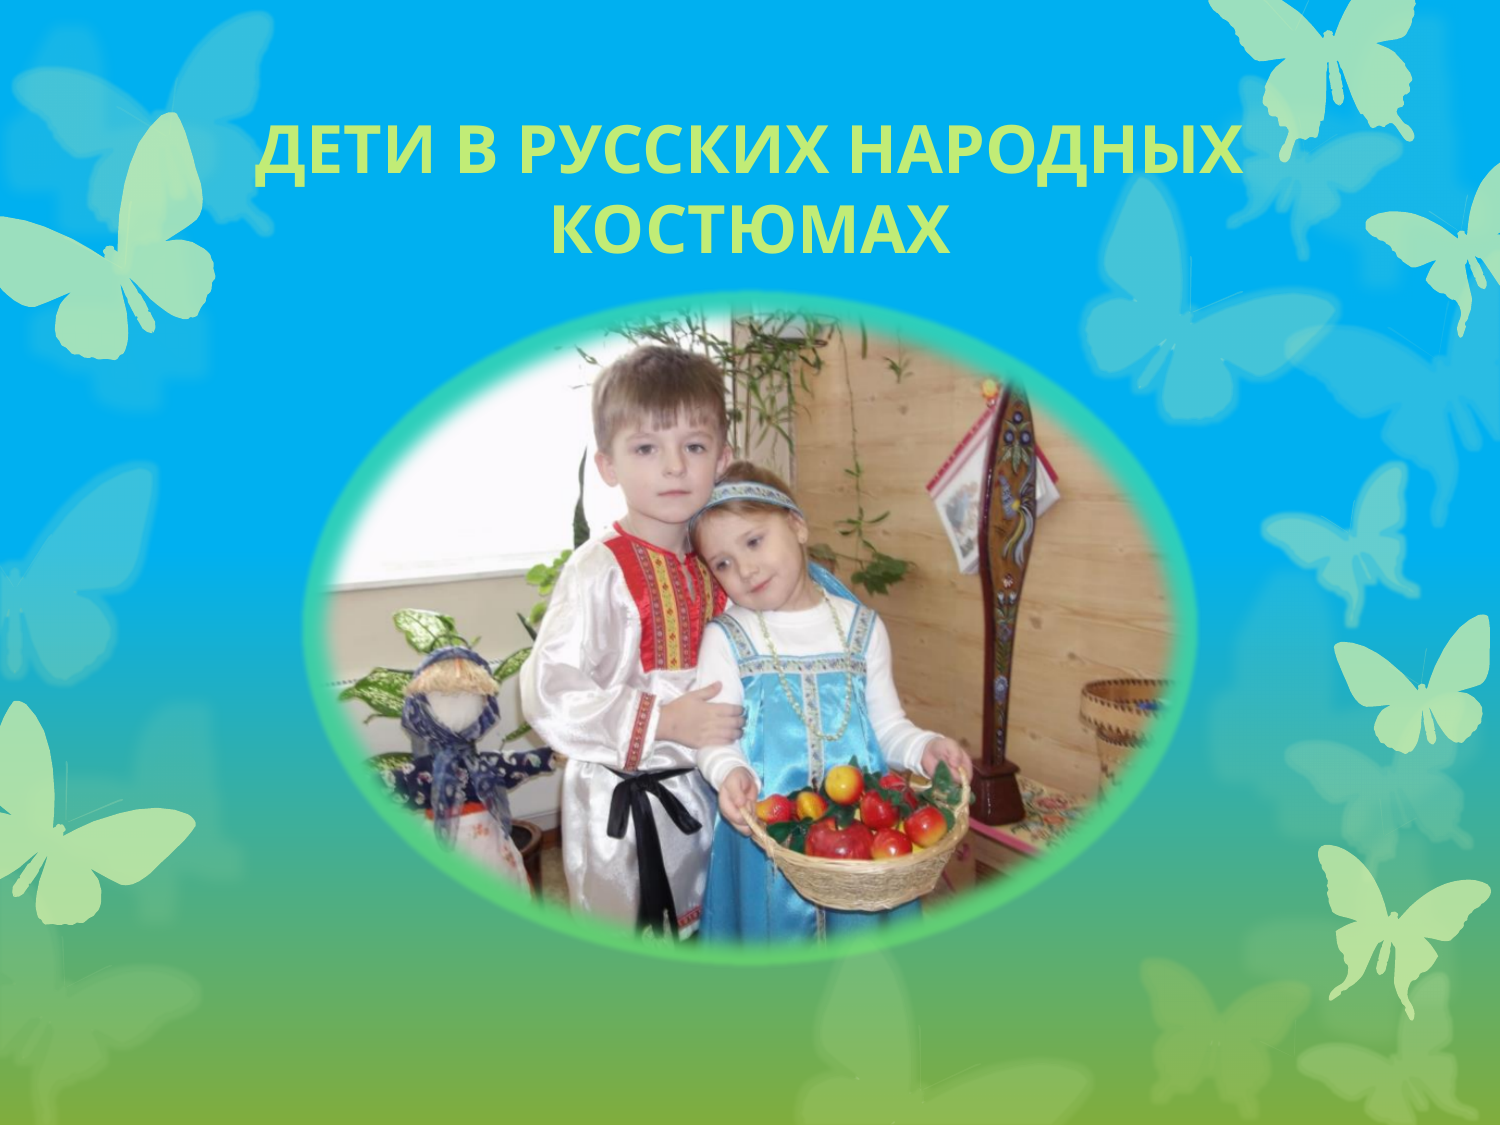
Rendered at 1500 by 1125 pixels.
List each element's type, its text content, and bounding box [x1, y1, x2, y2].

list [306, 295, 1194, 962]
title Дети в русских народных костюмах [165, 110, 1335, 263]
